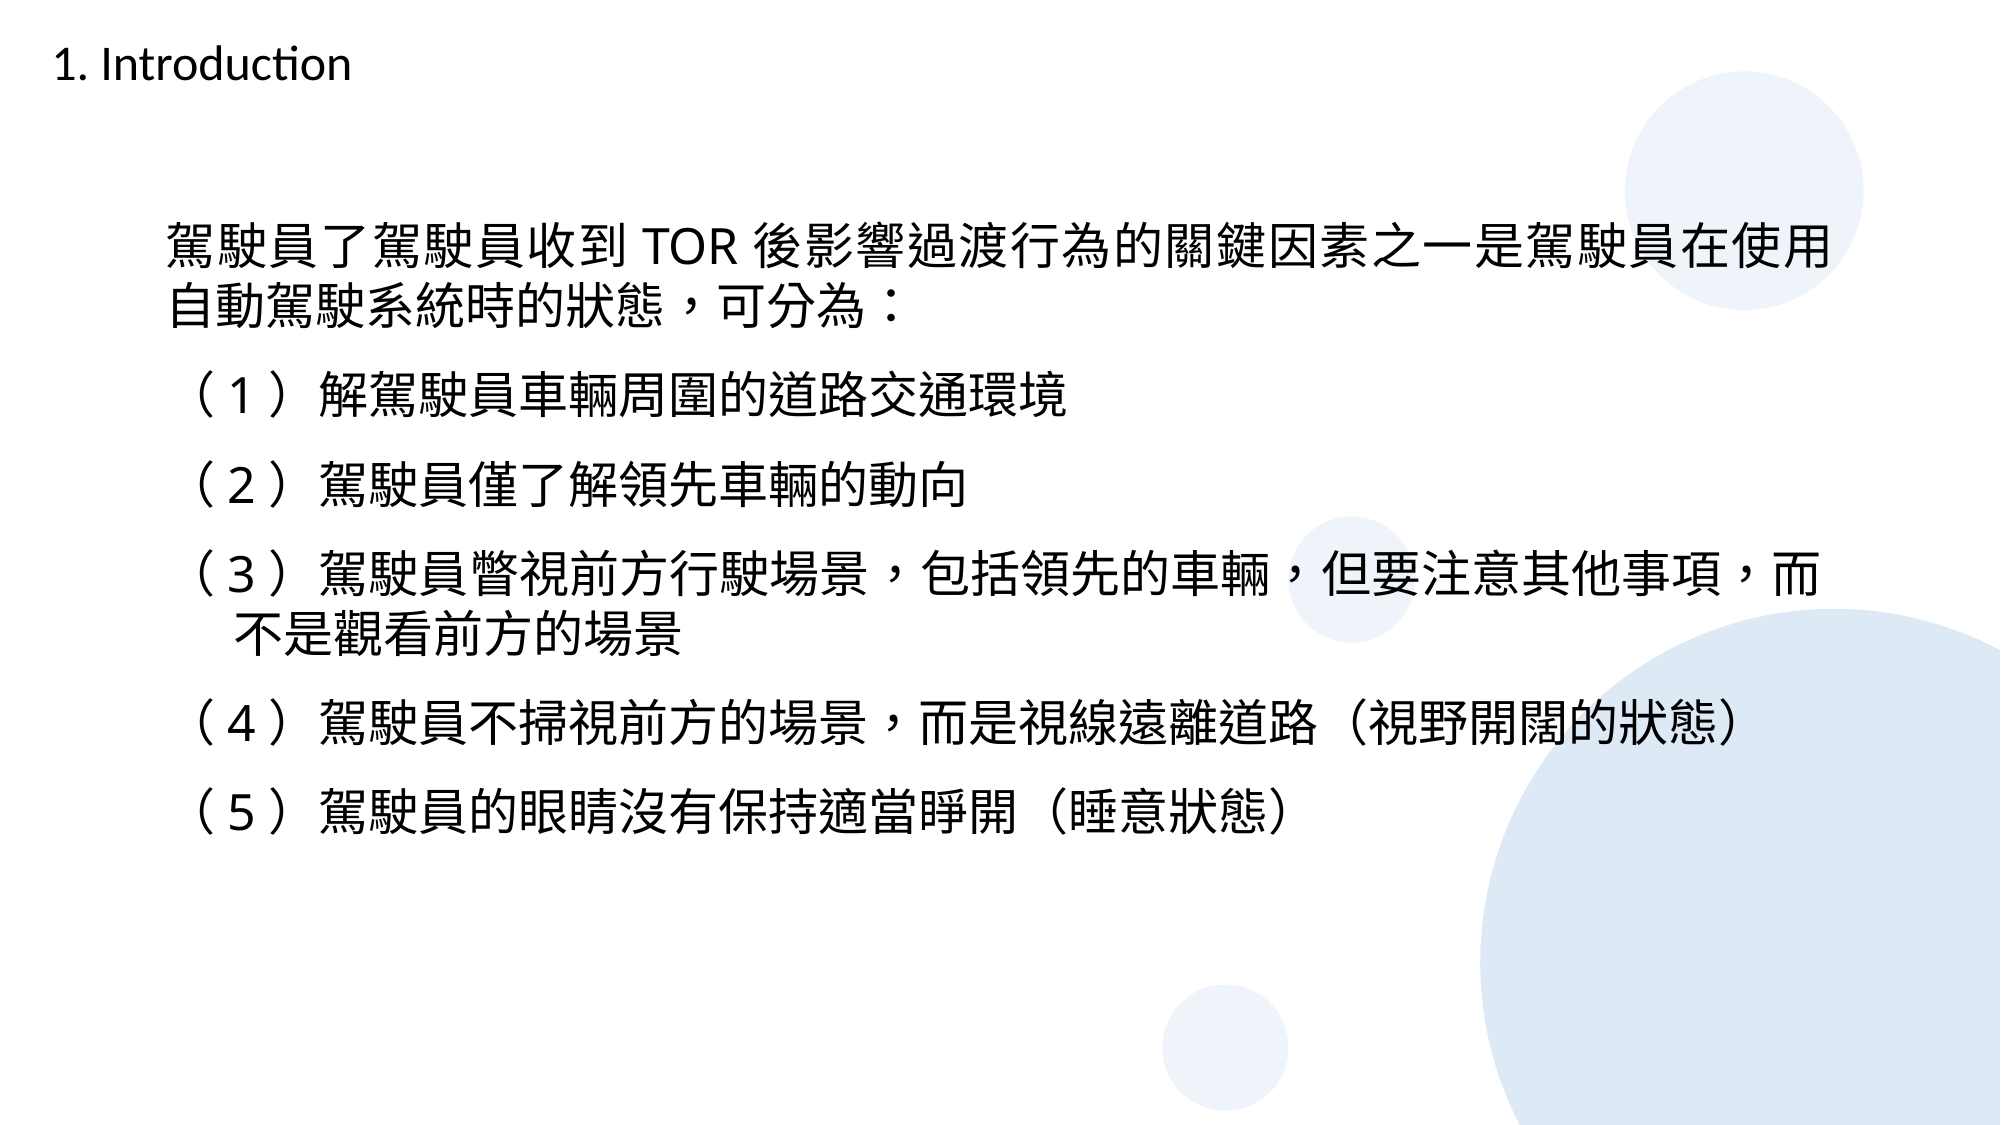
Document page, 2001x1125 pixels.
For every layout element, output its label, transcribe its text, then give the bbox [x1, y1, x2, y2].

text_box 駕駛員了駕駛員收到TOR後影響過渡行為的關鍵因素之一是駕駛員在使用自動駕駛系統時的狀態，可分為： （1）解駕駛員車輛周圍的道路交通環境 （2）駕駛員僅了解領先車輛的動向 （3）駕駛員瞥視前方行駛場景，包括領先的車輛，但要注意其他事項，而 不是觀看前方的場景 （4）駕駛員不掃視前方的場景，而是視線遠離道路（視野開闊的狀態） （5）駕駛員的眼睛沒有保持適當睜開（睡意狀態） [151, 207, 1162, 954]
text_box 1. Introduction [36, 22, 368, 98]
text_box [1162, 71, 2000, 1125]
